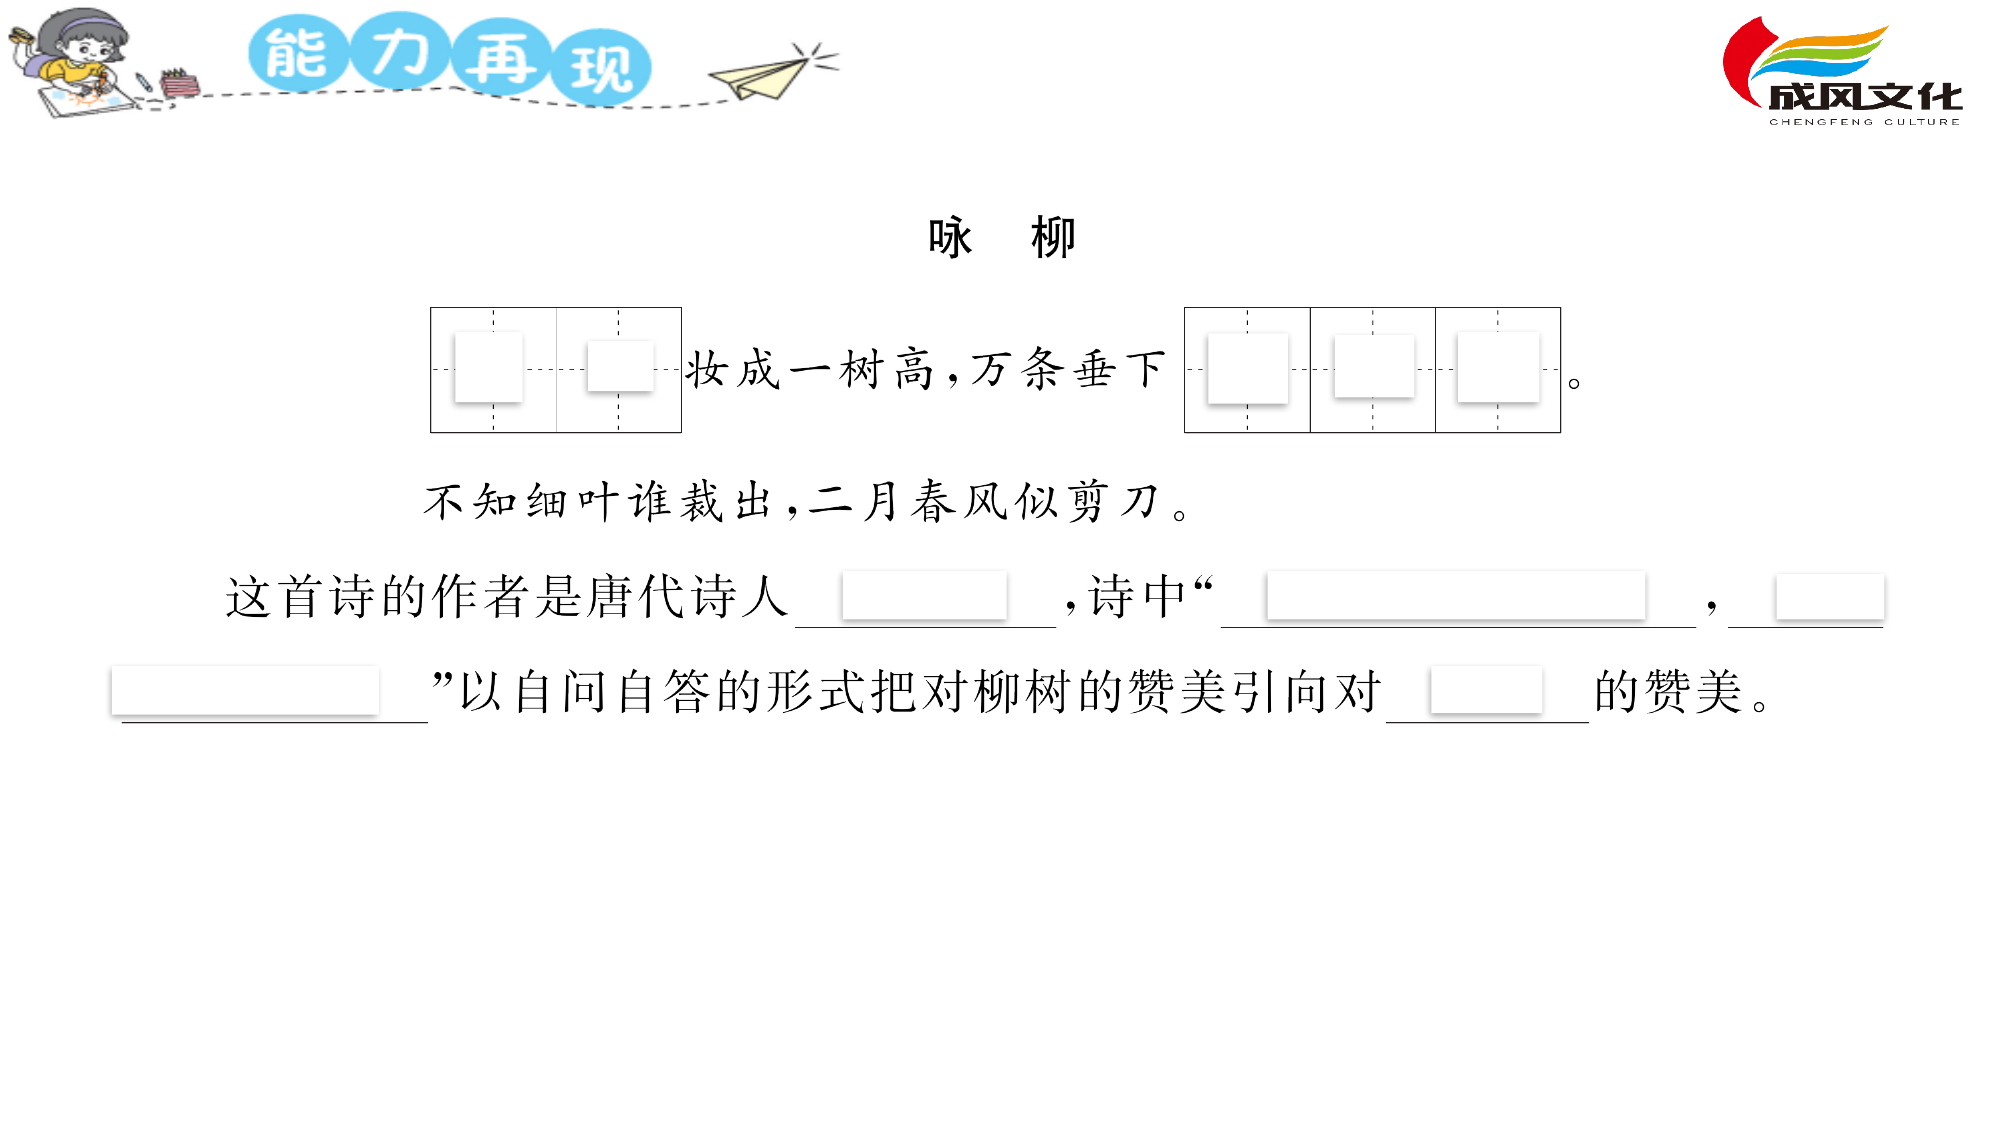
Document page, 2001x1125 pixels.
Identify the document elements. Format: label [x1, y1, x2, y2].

picture [1708, 0, 1986, 136]
picture [1, 5, 846, 124]
picture [117, 176, 2000, 744]
